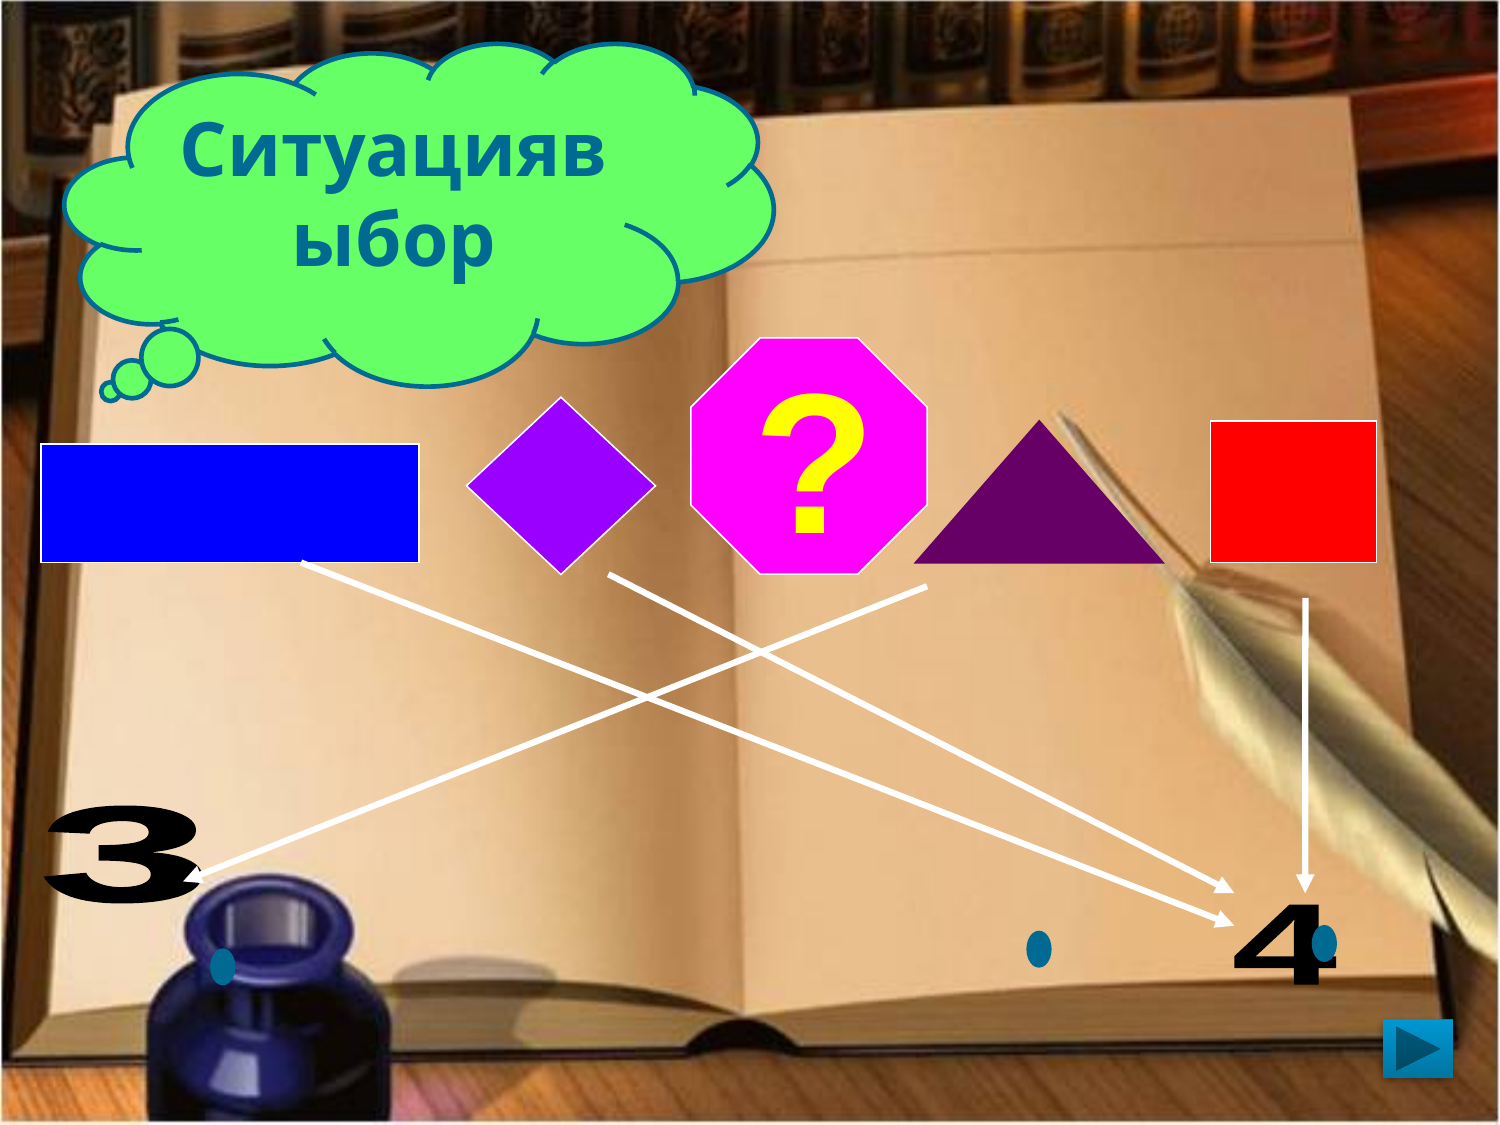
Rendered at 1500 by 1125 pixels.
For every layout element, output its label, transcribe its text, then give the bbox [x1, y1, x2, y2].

text_box [466, 397, 656, 575]
text_box ? [738, 326, 880, 581]
text_box [915, 420, 1164, 563]
text_box [1312, 925, 1337, 962]
text_box [41, 444, 420, 563]
text_box [1210, 420, 1377, 563]
text_box [183, 586, 928, 883]
text_box [1027, 931, 1051, 967]
text_box Ситуациявыбор [64, 43, 774, 402]
text_box [648, 697, 1235, 928]
text_box [762, 652, 1235, 894]
picture [0, 0, 1500, 1125]
text_box [1382, 1019, 1454, 1079]
text_box [690, 359, 738, 553]
text_box [880, 360, 928, 553]
text_box [210, 949, 235, 985]
text_box [1298, 597, 1312, 894]
